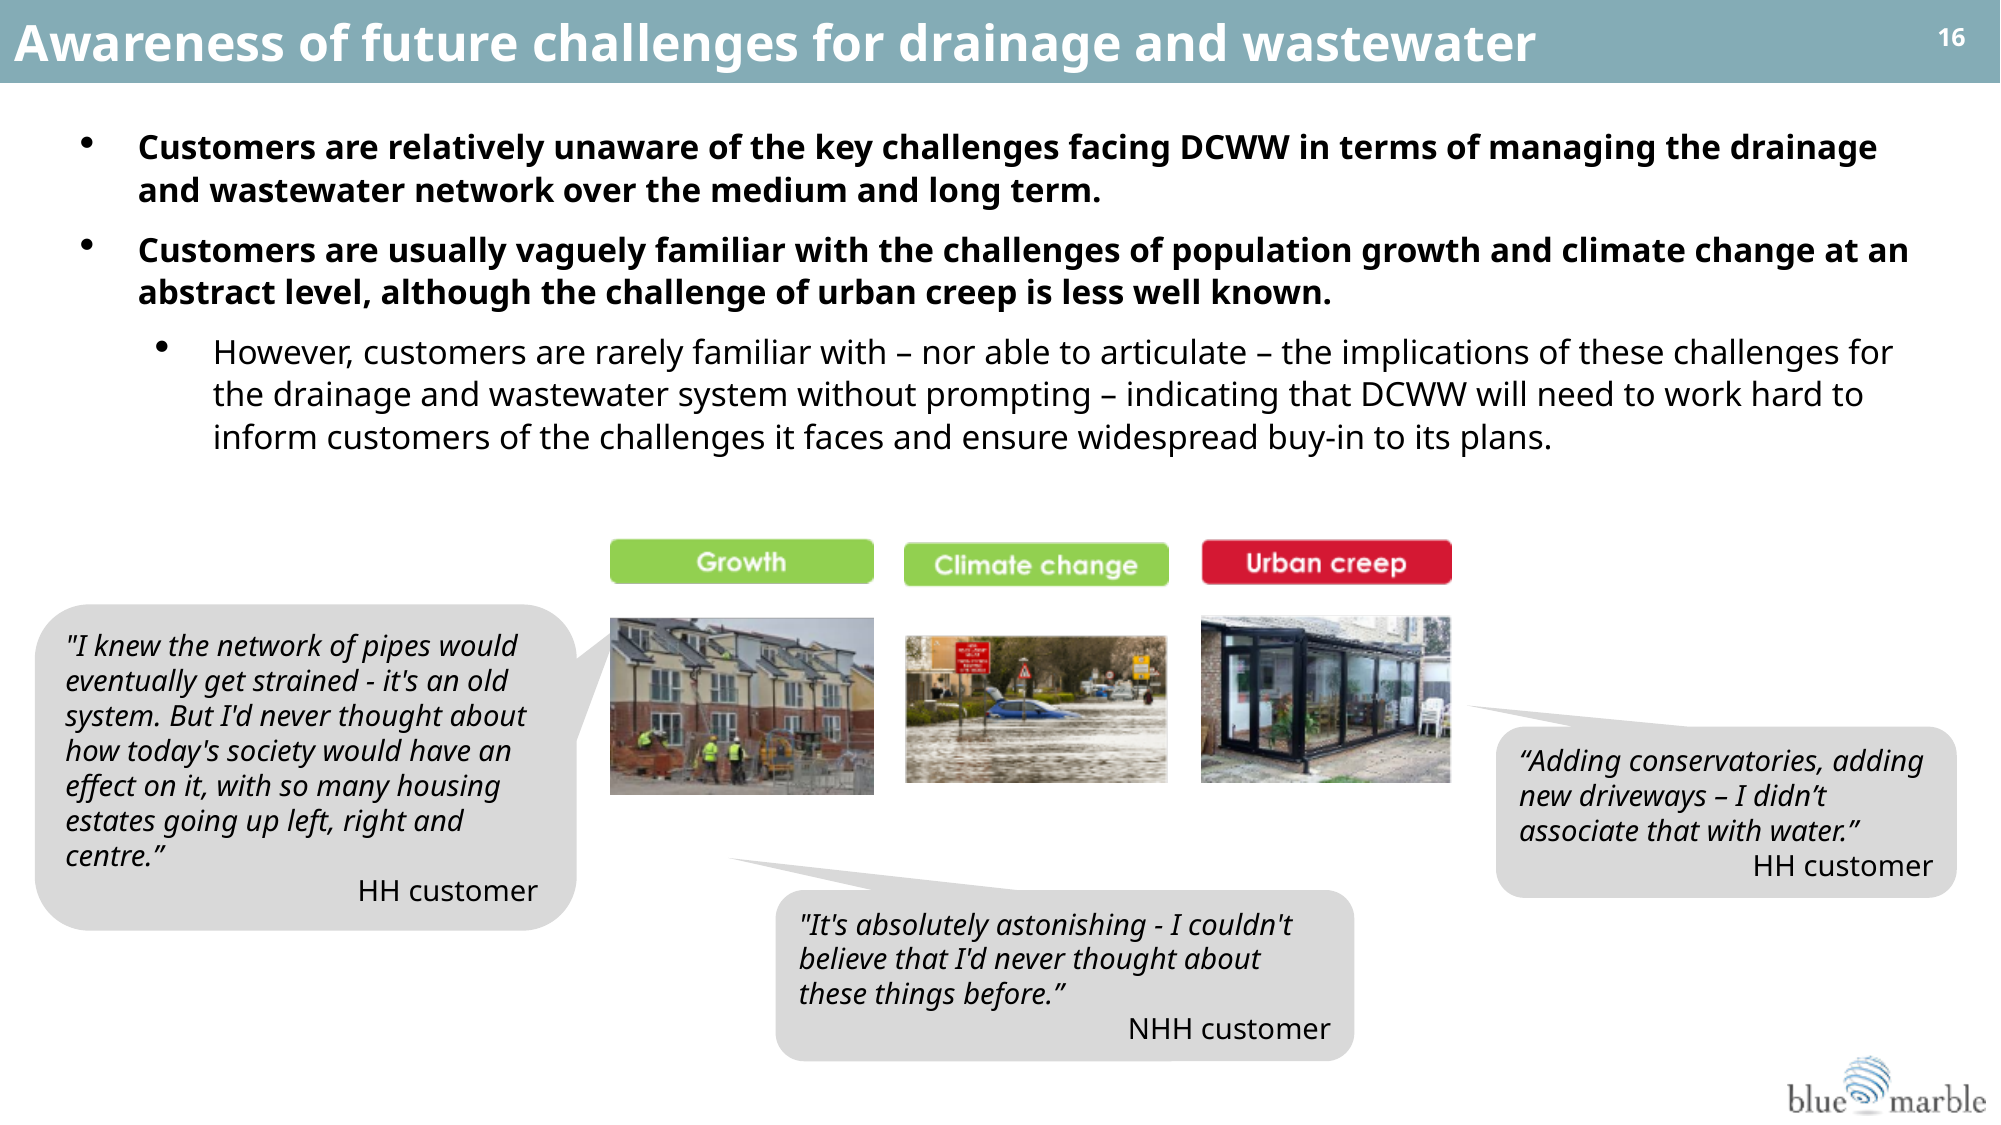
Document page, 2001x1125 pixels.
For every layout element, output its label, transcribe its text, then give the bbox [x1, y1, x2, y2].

picture [904, 541, 1169, 784]
picture [609, 538, 875, 795]
slide_number 16 [1850, 4, 1981, 72]
picture [1201, 538, 1452, 784]
picture [1787, 1053, 1986, 1116]
text_box "I knew the network of pipes would eventually get strained - it's an old system. But I'd never thought about how today's society would have an effect on it, with so many housing estates going up left, right and centre.” HH customer [34, 604, 604, 931]
text_box Awareness of future challenges for drainage and wastewater [0, 0, 2000, 83]
text_box Customers are relatively unaware of the key challenges facing DCWW in terms of managing the drainage and wastewater network over the medium and long term. Customers are usually vaguely familiar with the challenges of population growth and climate change at an abstract level, although the challenge of urban creep is less well known. However, customers are rarely familiar with – nor able to articulate – the implications of these challenges for the drainage and wastewater system without prompting – indicating that DCWW will need to work hard to inform customers of the challenges it faces and ensure widespread buy-in to its plans. [66, 116, 1957, 464]
text_box “Adding conservatories, adding new driveways – I didn’t associate that with water.” HH customer [1466, 705, 1957, 898]
text_box "It's absolutely astonishing - I couldn't believe that I'd never thought about these things before.” NHH customer [728, 857, 1355, 1062]
